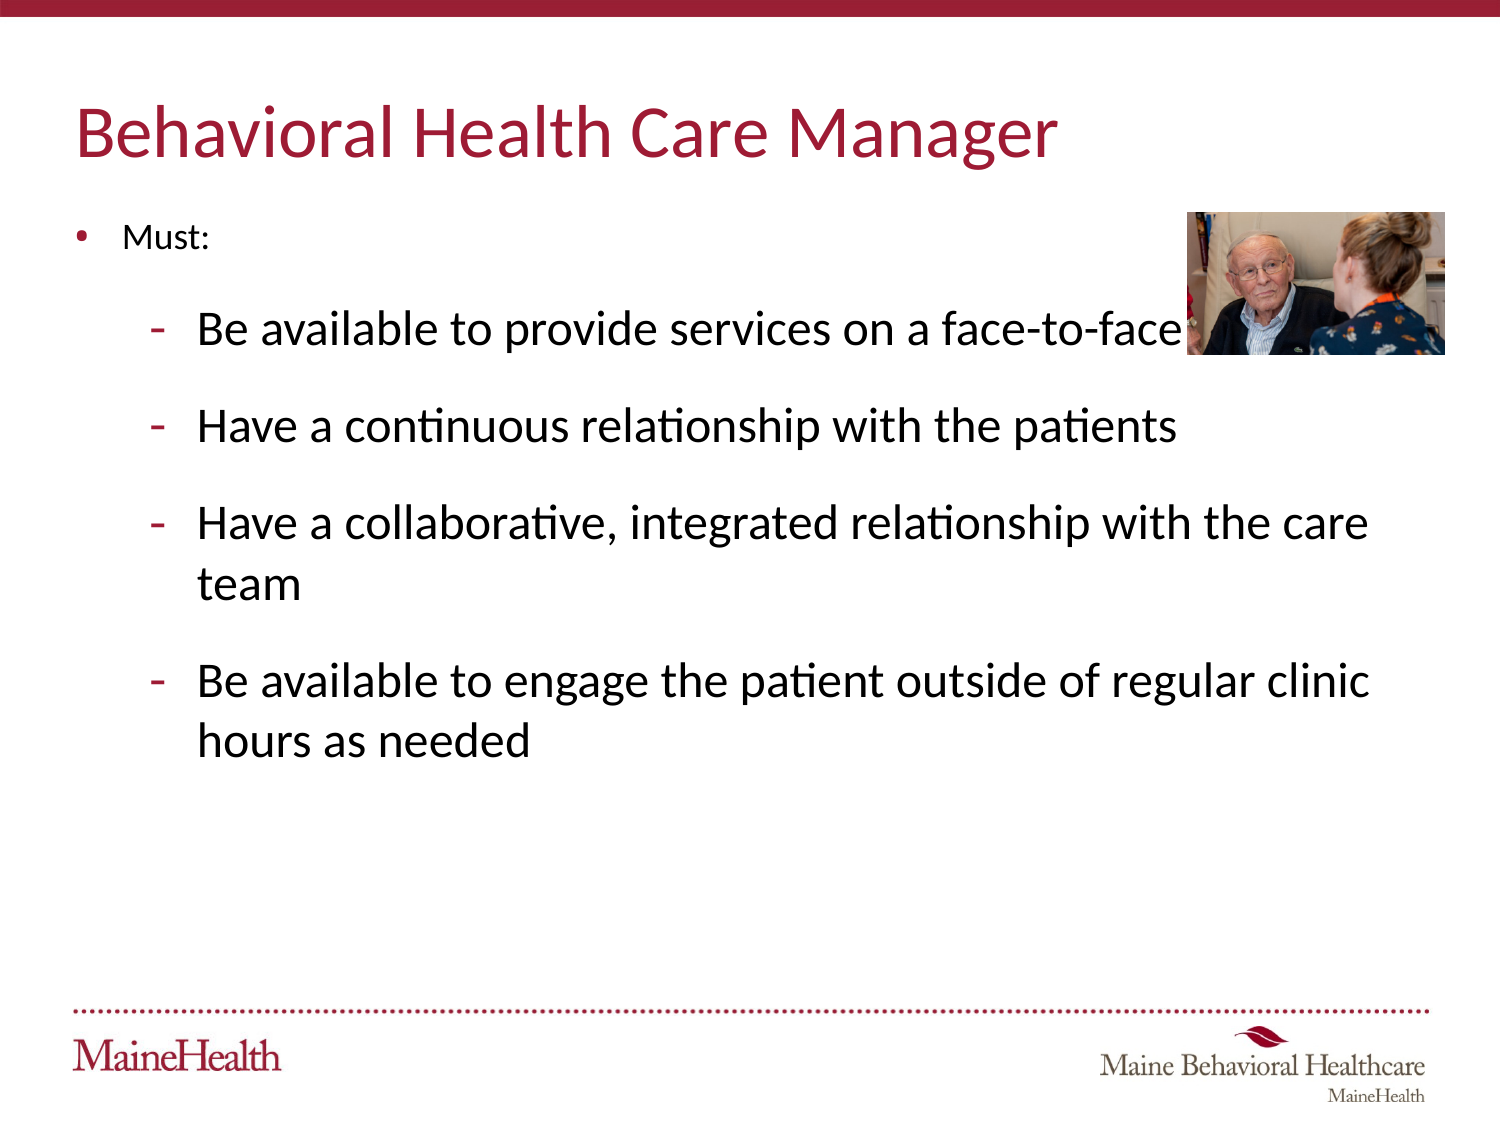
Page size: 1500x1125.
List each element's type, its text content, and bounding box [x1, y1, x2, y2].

title Behavioral Health Care Manager [75, 67, 1425, 188]
list Must: Be available to provide services on a face-to-face basis Have a continuous relationship with the patients Have a collaborative, integrated relationship with the care team Be available to engage the patient outside of regular clinic hours as needed [75, 212, 1425, 993]
picture [0, 0, 1500, 1125]
